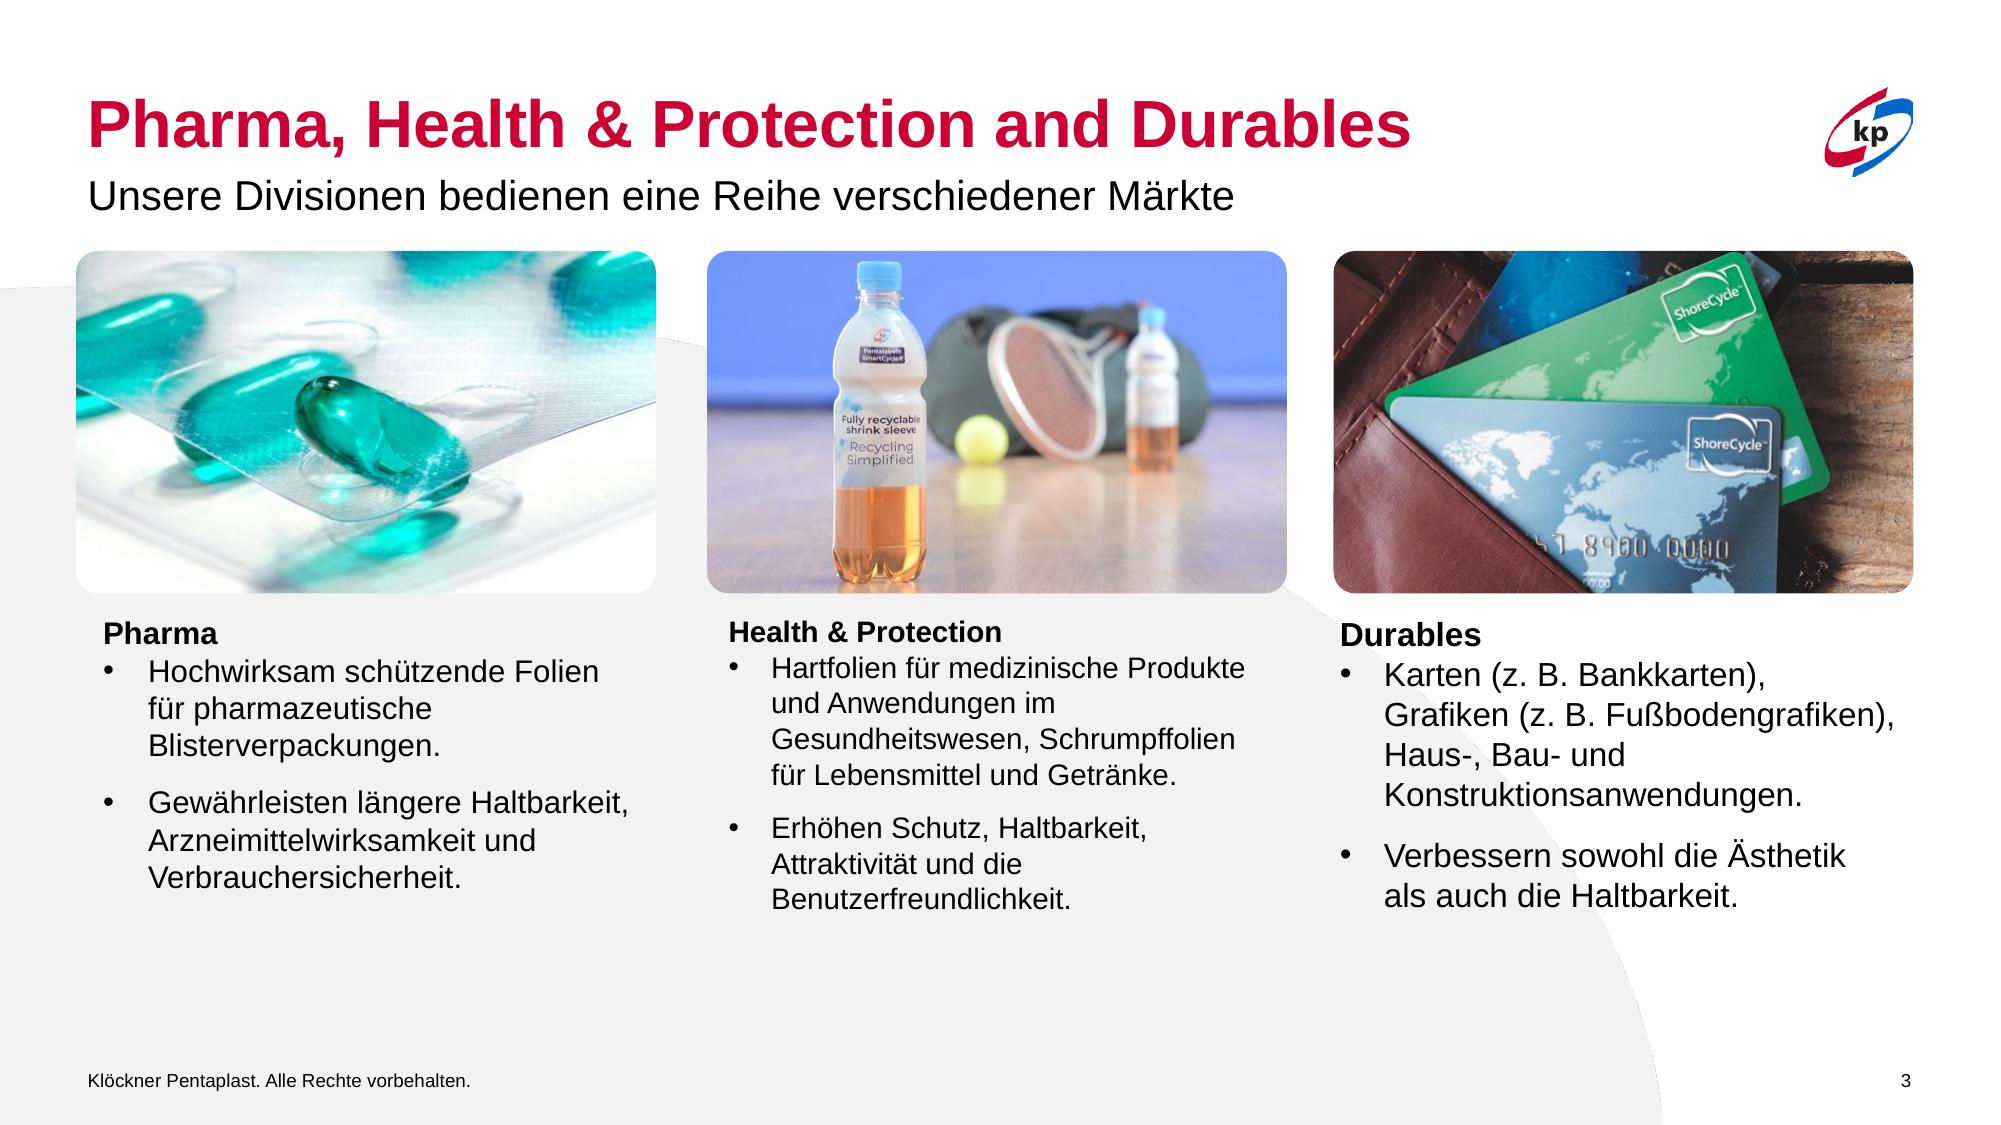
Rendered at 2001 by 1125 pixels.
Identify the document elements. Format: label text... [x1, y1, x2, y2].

list Unsere Divisionen bedienen eine Reihe verschiedener Märkte [87, 168, 1603, 219]
footer Klöckner Pentaplast. Alle Rechte vorbehalten. [87, 1034, 978, 1125]
text_box [1332, 249, 1915, 595]
title Pharma, Health & Protection and Durables [87, 90, 1601, 163]
slide_number 3 [1858, 1068, 1912, 1092]
list Health & Protection Hartfolien für medizinische Produkte und Anwendungen im Gesundheitswesen, Schrumpffolien für Lebensmittel und Getränke. Erhöhen Schutz, Haltbarkeit, Attraktivität und die Benutzerfreundlichkeit. [728, 613, 1269, 917]
text_box [705, 249, 1288, 595]
text_box [75, 249, 658, 595]
list Pharma Hochwirksam schützende Folien für pharmazeutische Blisterverpackungen. Gewährleisten längere Haltbarkeit, Arzneimittelwirksamkeit und Verbrauchersicherheit. [103, 613, 644, 917]
list Durables Karten (z. B. Bankkarten), Grafiken (z. B. Fußbodengrafiken), Haus-, Bau- und Konstruktionsanwendungen. Verbessern sowohl die Ästhetik als auch die Haltbarkeit. [1339, 613, 1912, 917]
